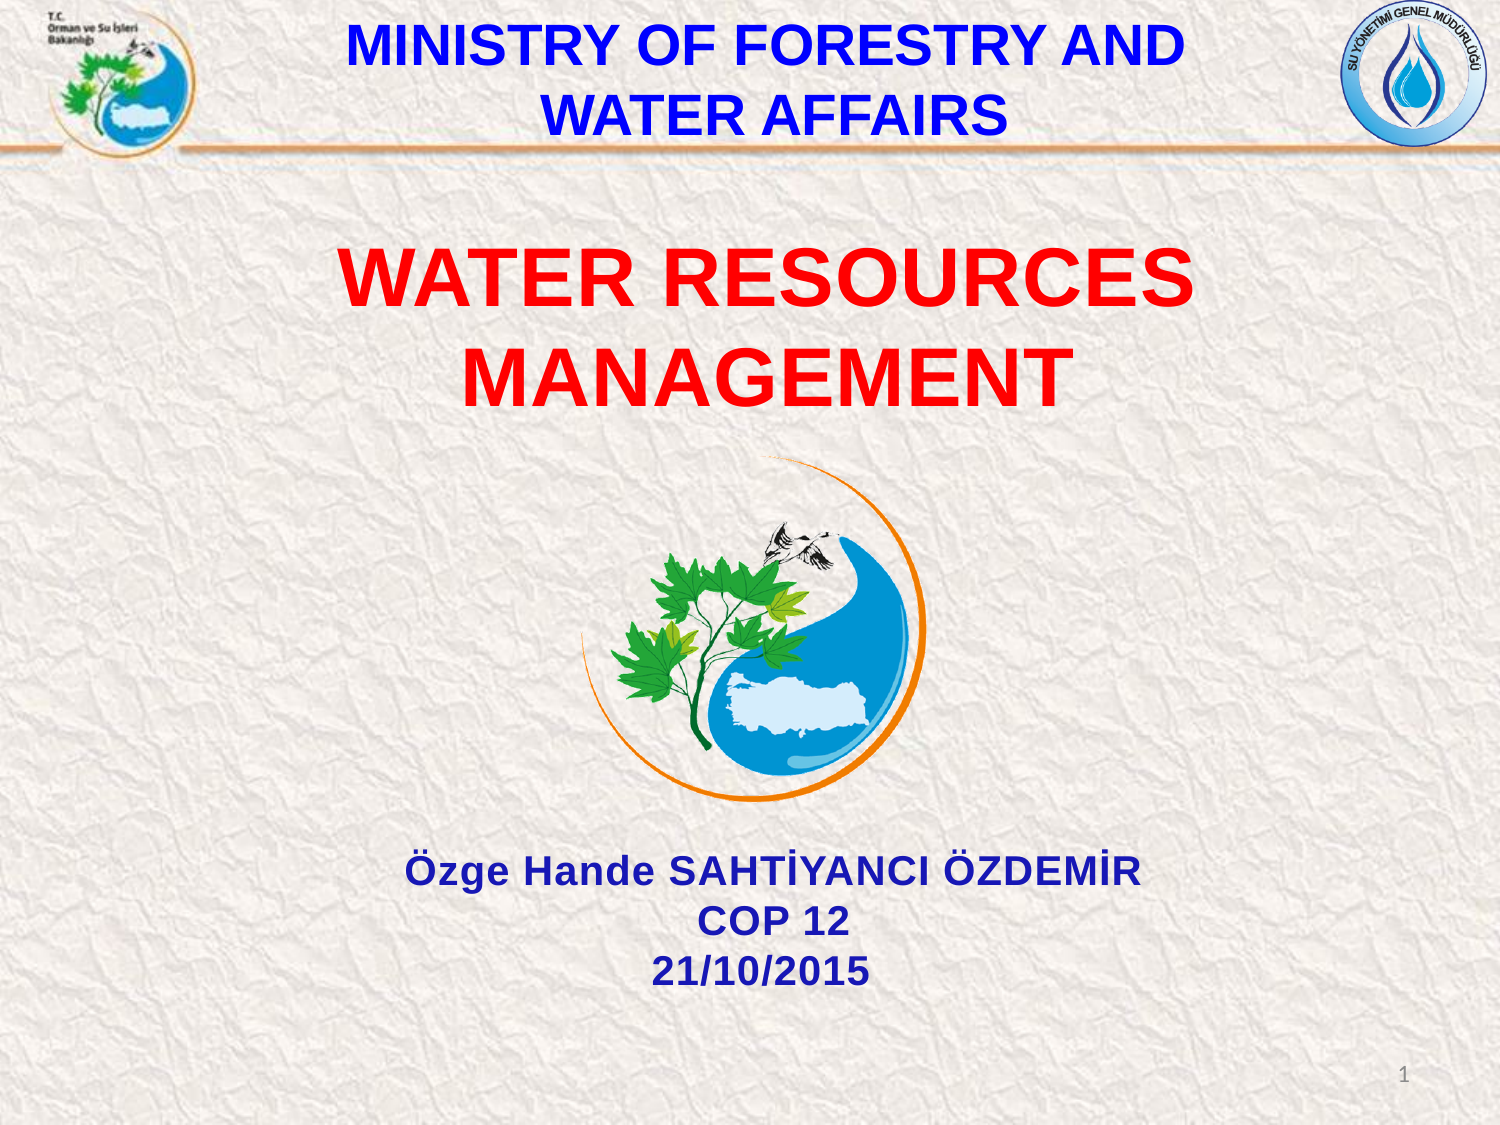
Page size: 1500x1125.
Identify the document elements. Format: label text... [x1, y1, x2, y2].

text_box Özge Hande SAHTİYANCI ÖZDEMİR COP 12 21/10/2015 [171, 791, 1376, 1062]
text_box MINISTRY OF FORESTRY AND WATER AFFAIRS [330, 0, 1219, 155]
picture [0, 0, 1500, 1125]
text_box WATER RESOURCES MANAGEMENT [53, 215, 1483, 431]
slide_number 1 [1074, 1042, 1425, 1103]
